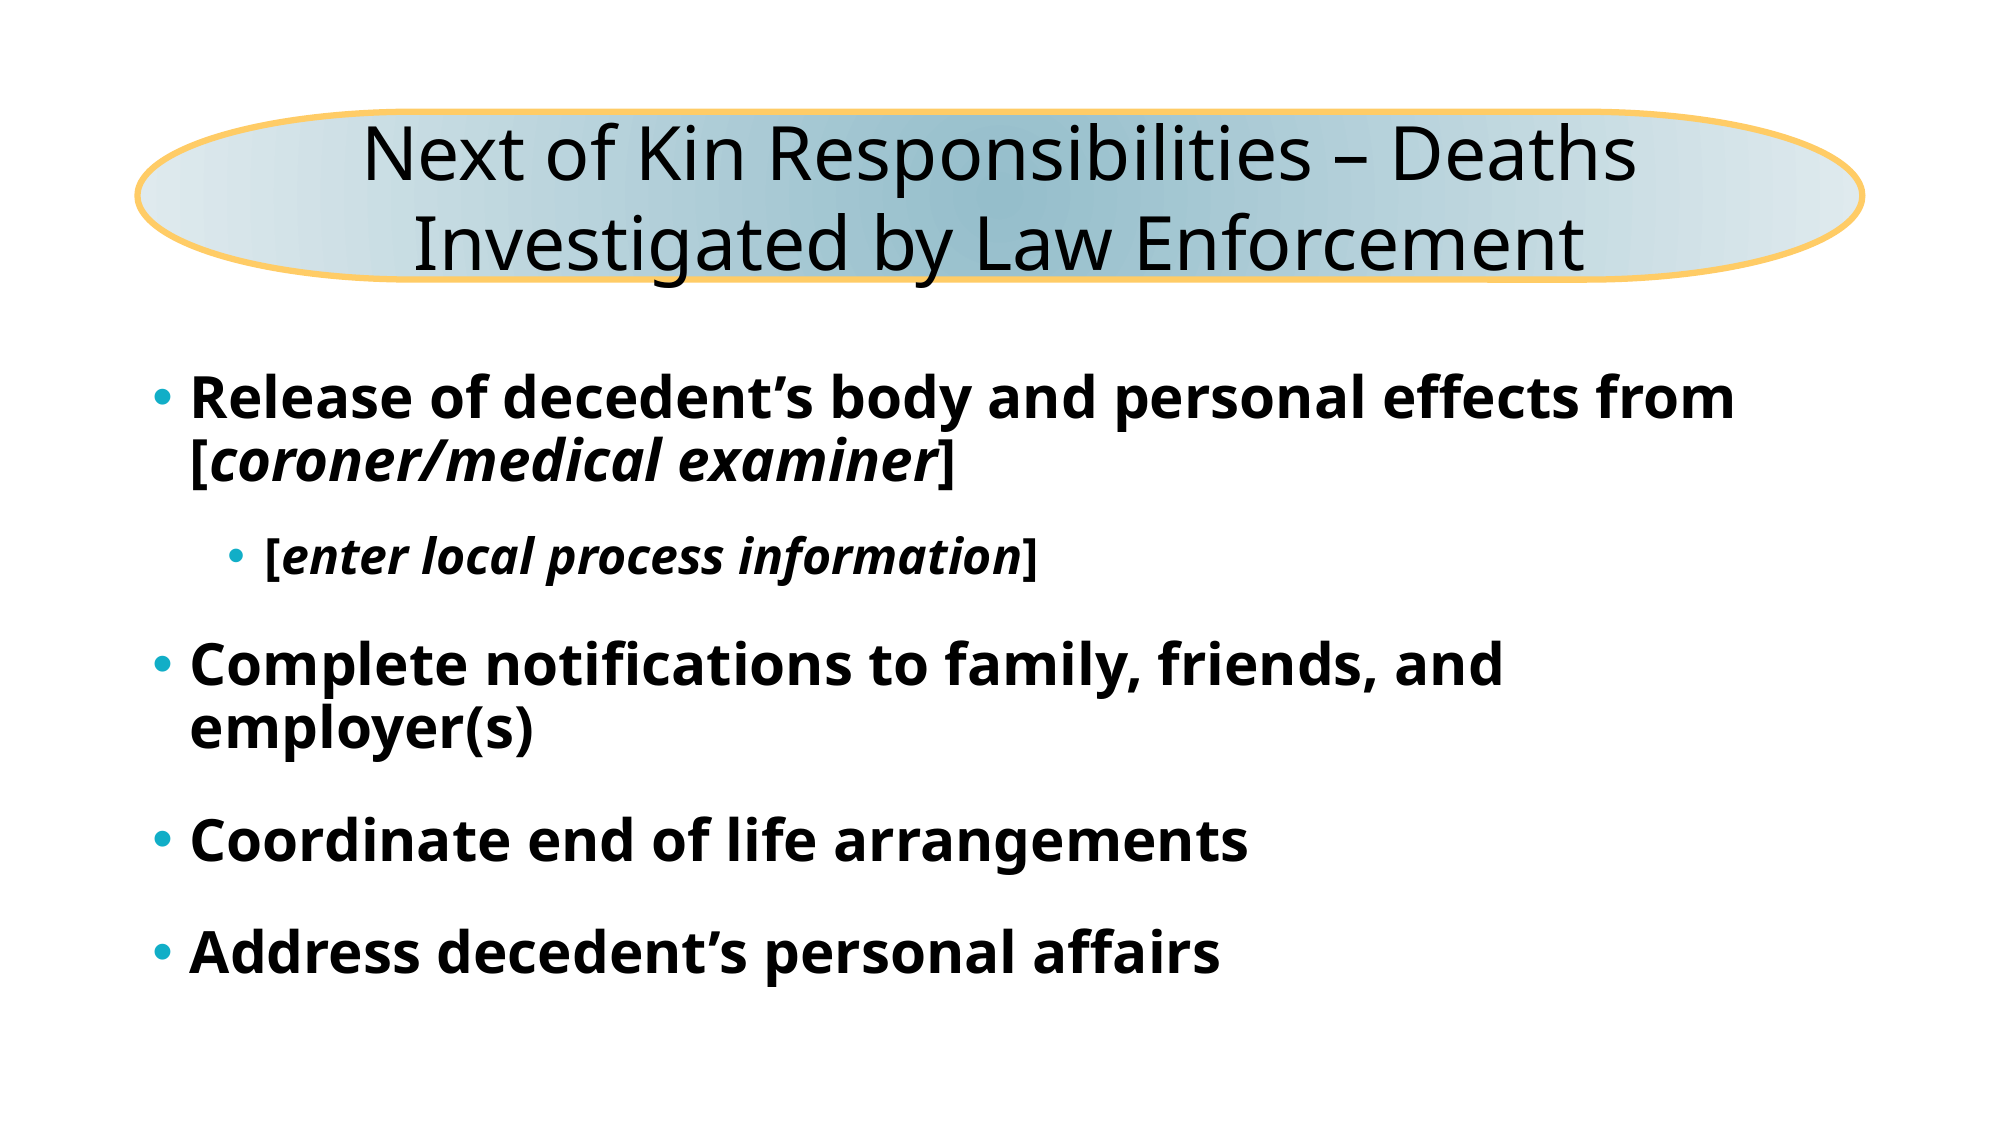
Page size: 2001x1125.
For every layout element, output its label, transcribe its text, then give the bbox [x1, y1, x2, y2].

list Release of decedent’s body and personal effects from [coroner/medical examiner] [enter local process information] Complete notifications to family, friends, and employer(s) Coordinate end of life arrangements Address decedent’s personal affairs [137, 360, 1863, 1014]
text_box Next of Kin Responsibilities – Deaths Investigated by Law Enforcement [136, 110, 1864, 281]
